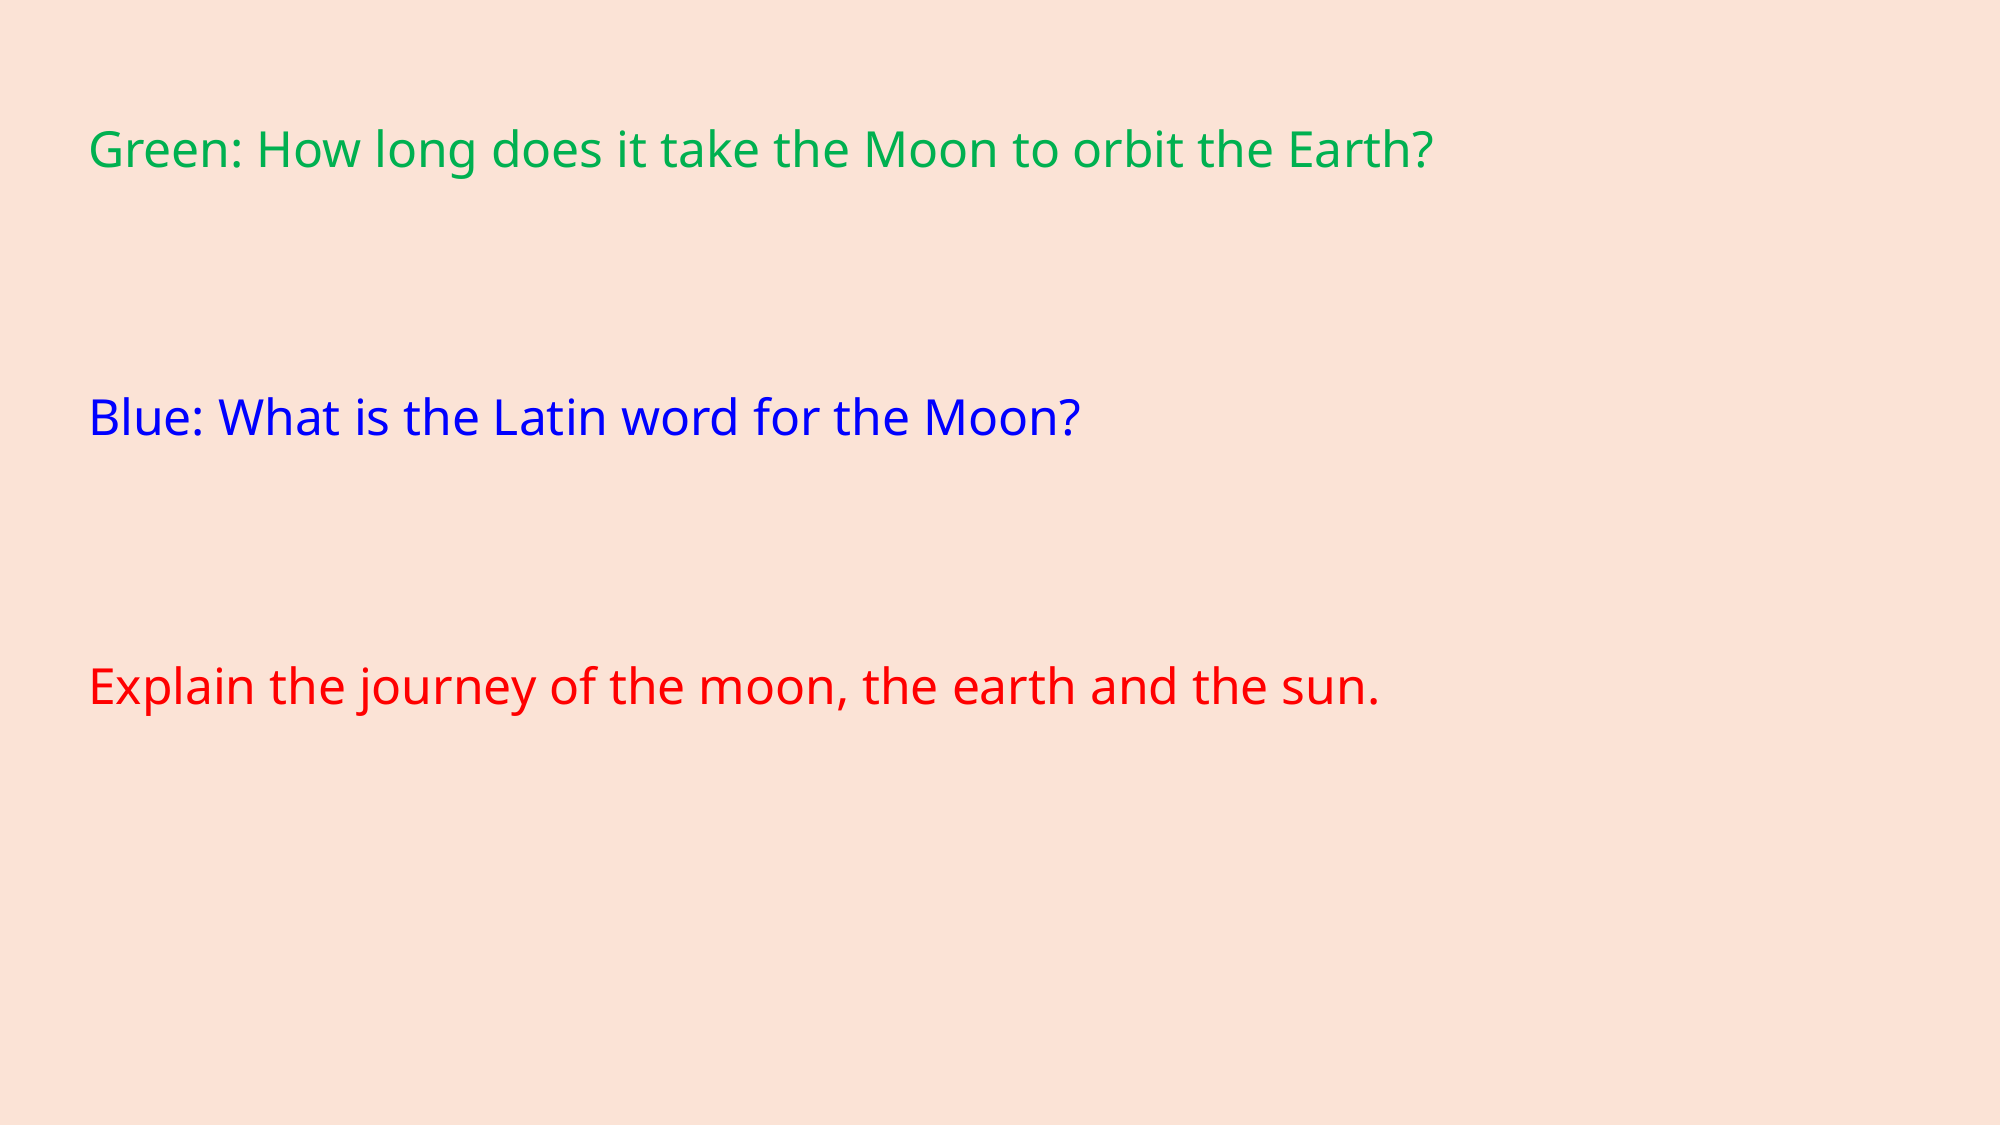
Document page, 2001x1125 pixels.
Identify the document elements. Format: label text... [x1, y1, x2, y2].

list Green: How long does it take the Moon to orbit the Earth? Blue: What is the Latin word for the Moon? Explain the journey of the moon, the earth and the sun. [68, 44, 1932, 1075]
